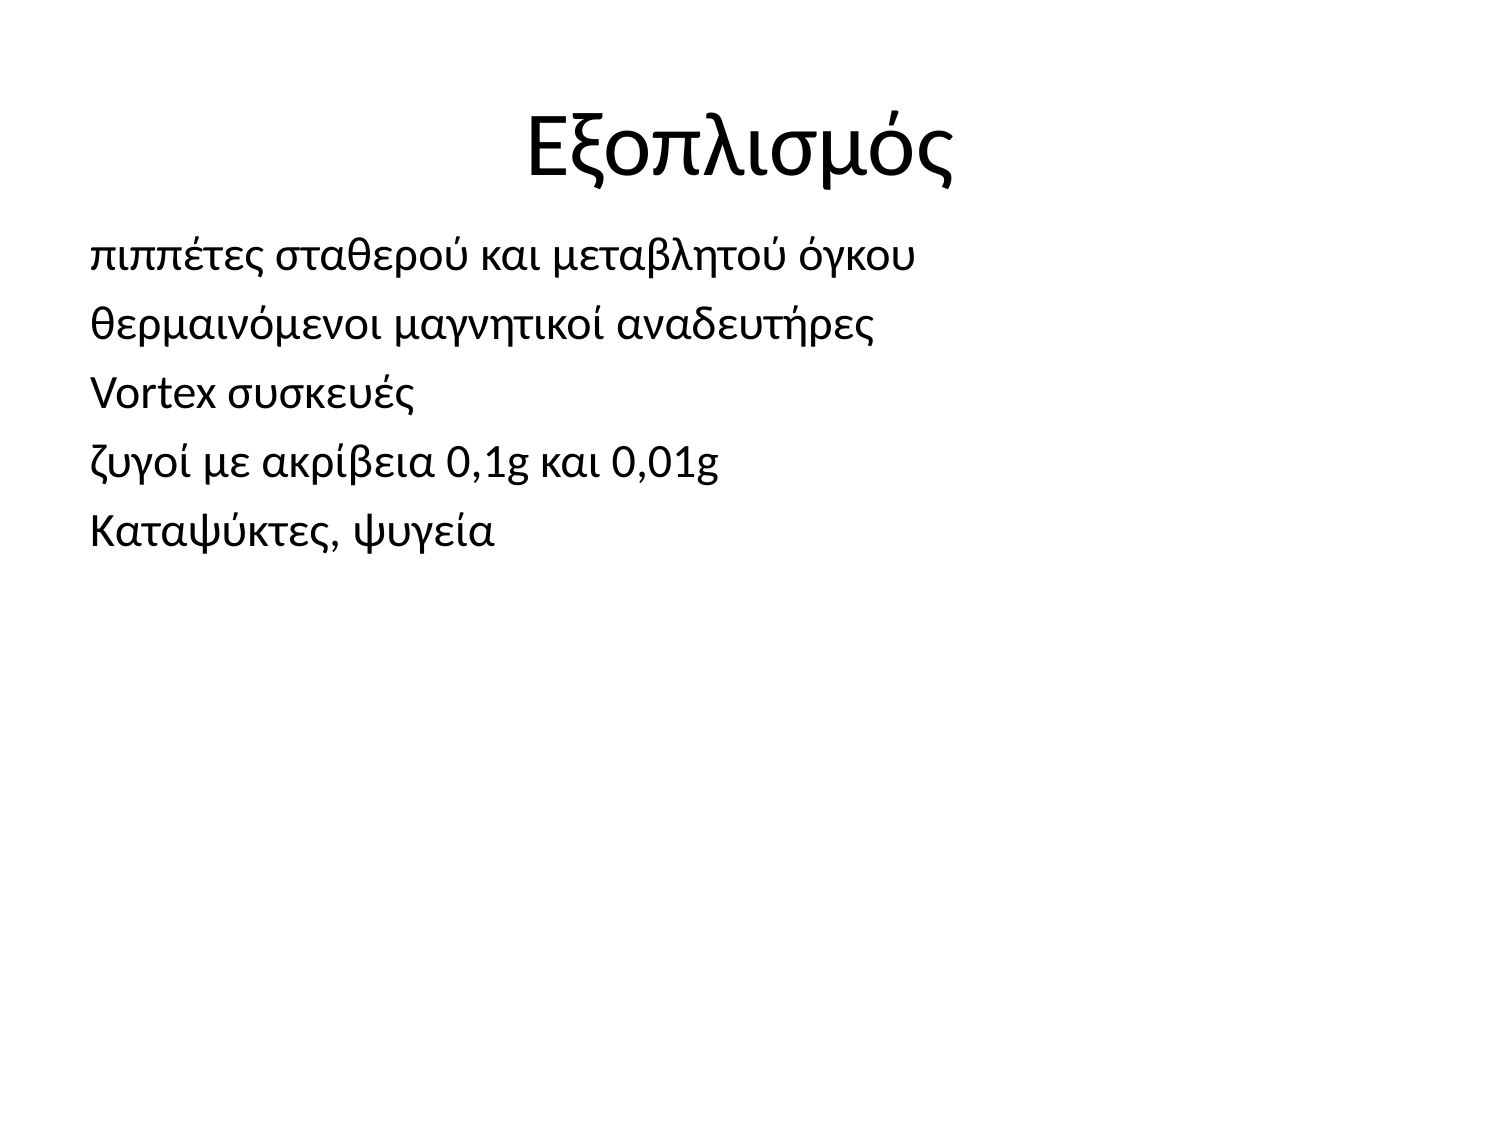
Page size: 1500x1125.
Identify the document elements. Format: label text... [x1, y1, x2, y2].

title Εξοπλισμός [75, 45, 1425, 233]
list πιππέτες σταθερού και μεταβλητού όγκου θερμαινόμενοι μαγνητικοί αναδευτήρες Vortex συσκευές ζυγοί με ακρίβεια 0,1g και 0,01g Καταψύκτες, ψυγεία [75, 214, 1385, 993]
